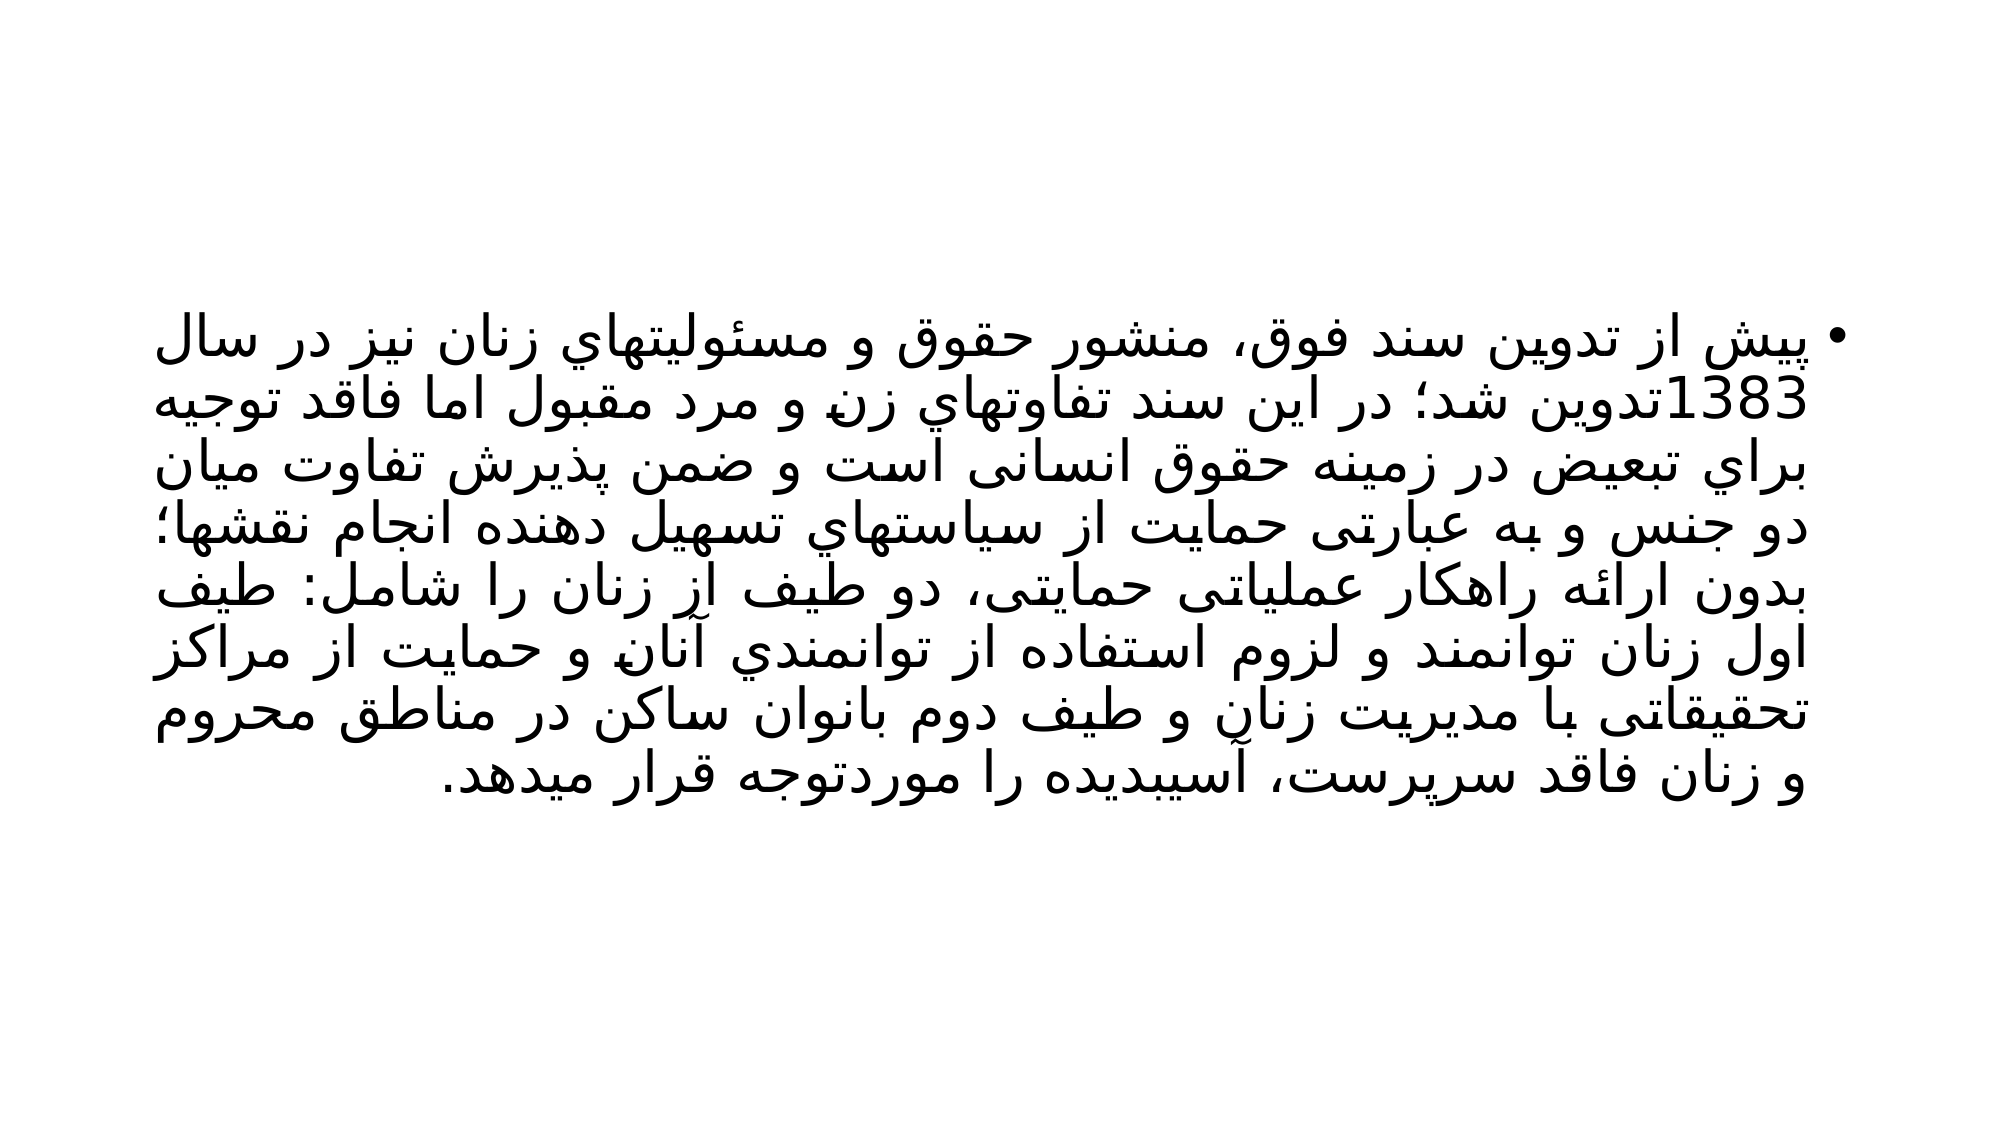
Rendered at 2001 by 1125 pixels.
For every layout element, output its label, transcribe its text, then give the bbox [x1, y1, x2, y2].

list پیش از تدوین سند فوق، منشور حقوق و مسئولیتهاي زنان نیز در سال 1383تدوین شد؛ در این سند تفاوتهاي زن و مرد مقبول اما فاقد توجیه براي تبعیض در زمینه حقوق انسانی است و ضمن پذیرش تفاوت میان دو جنس و به عبارتی حمایت از سیاستهاي تسهیل دهنده انجام نقشها؛ بدون ارائه راهکار عملیاتی حمایتی، دو طیف از زنان را شامل: طیف اول زنان توانمند و لزوم استفاده از توانمندي آنان و حمایت از مراکز تحقیقاتی با مدیریت زنان و طیف دوم بانوان ساکن در مناطق محروم و زنان فاقد سرپرست، آسیبدیده را موردتوجه قرار میدهد. [137, 299, 1863, 1014]
